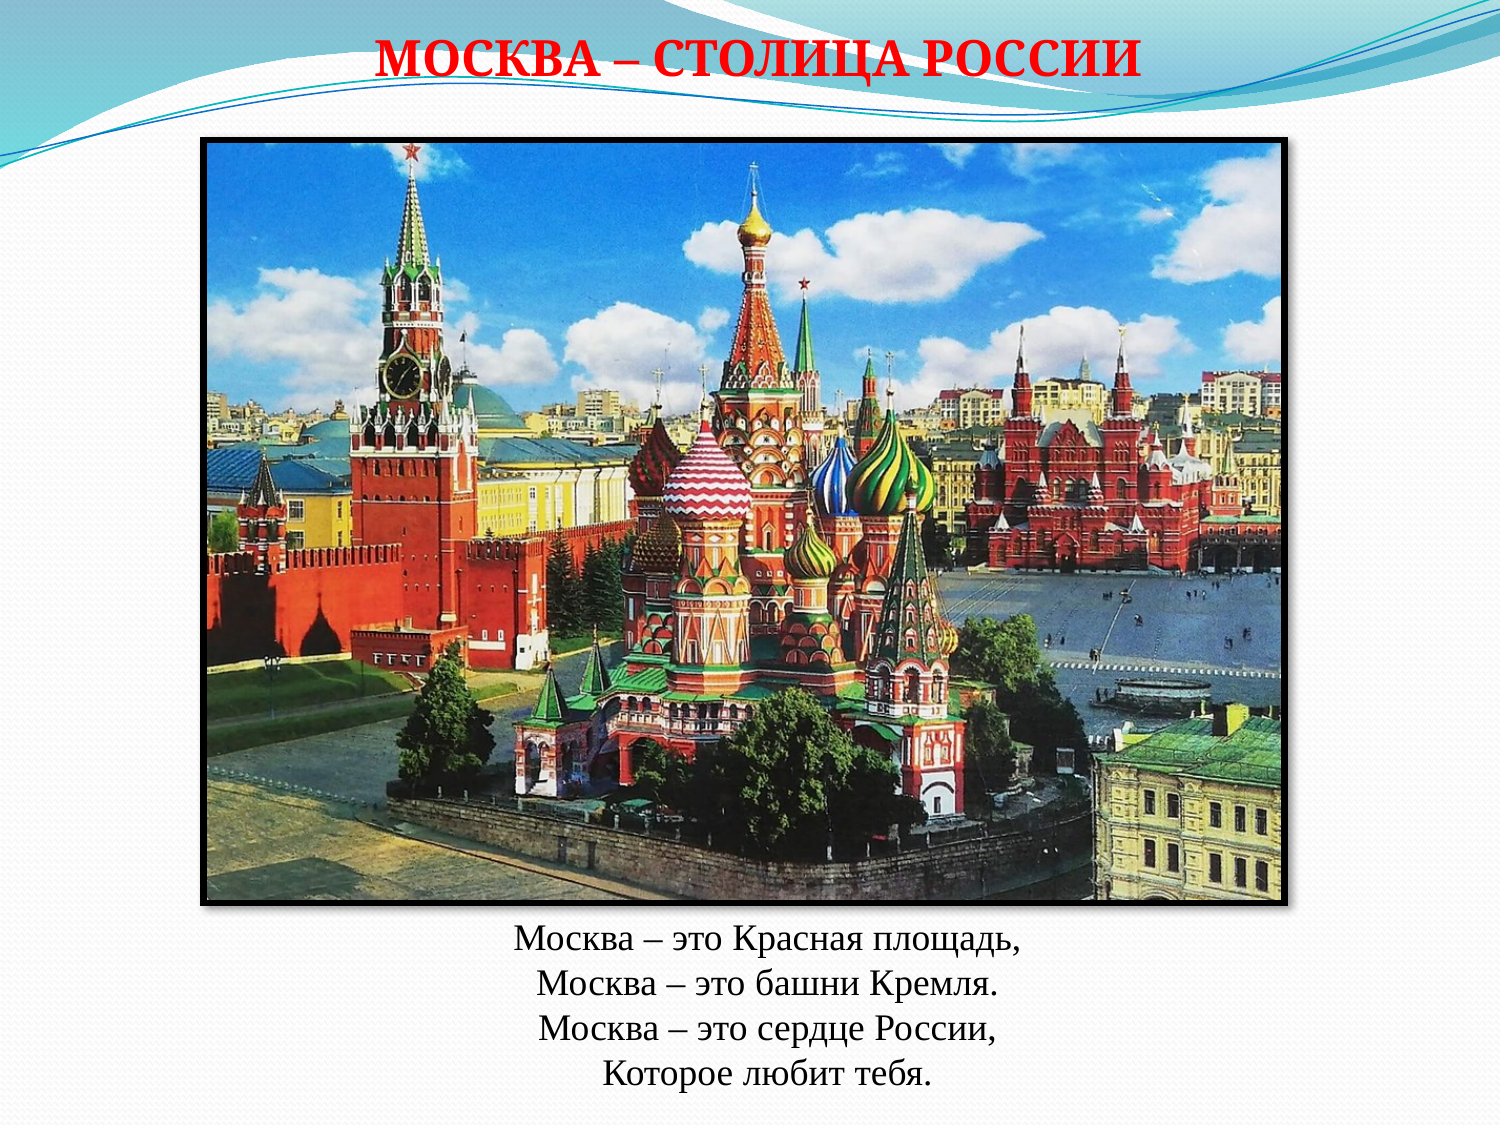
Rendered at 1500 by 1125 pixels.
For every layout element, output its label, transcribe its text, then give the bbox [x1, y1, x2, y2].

picture [206, 142, 1282, 900]
text_box МОСКВА – СТОЛИЦА РОССИИ [360, 19, 1199, 94]
text_box Москва – это Красная площадь, Москва – это башни Кремля. Москва – это сердце России, Которое любит тебя. [392, 914, 1143, 1100]
